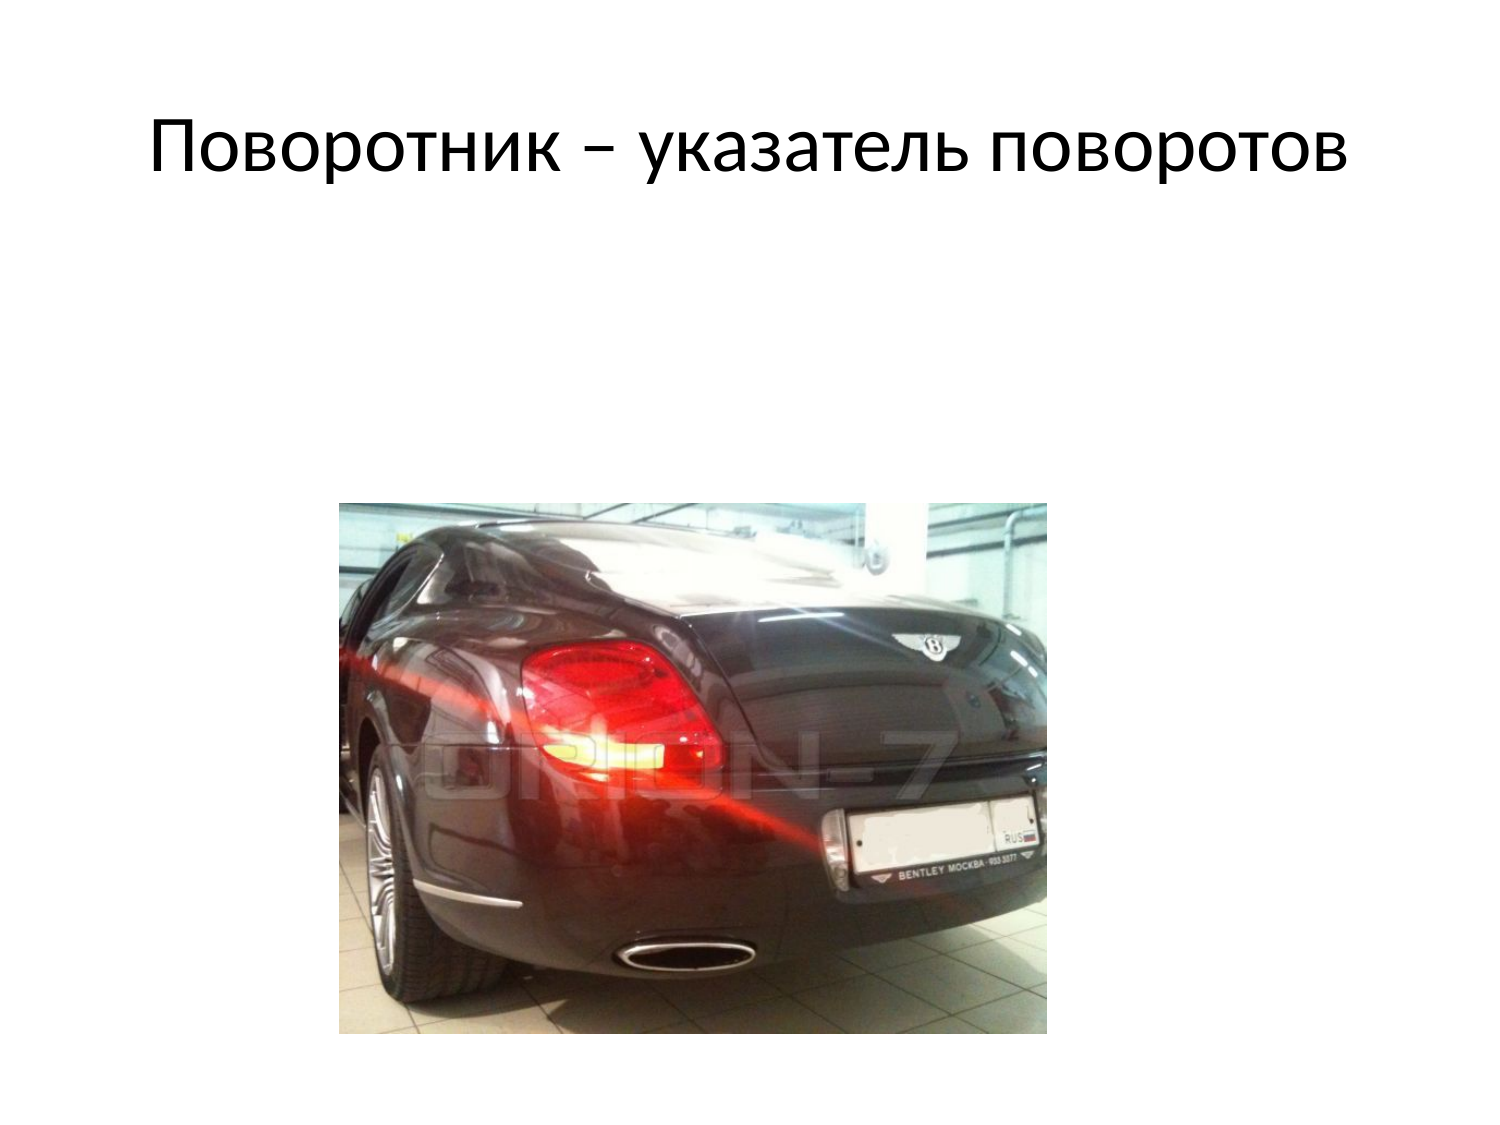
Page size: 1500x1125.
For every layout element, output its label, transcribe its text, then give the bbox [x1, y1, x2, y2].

title Поворотник – указатель поворотов [75, 45, 1425, 233]
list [339, 503, 1047, 1034]
